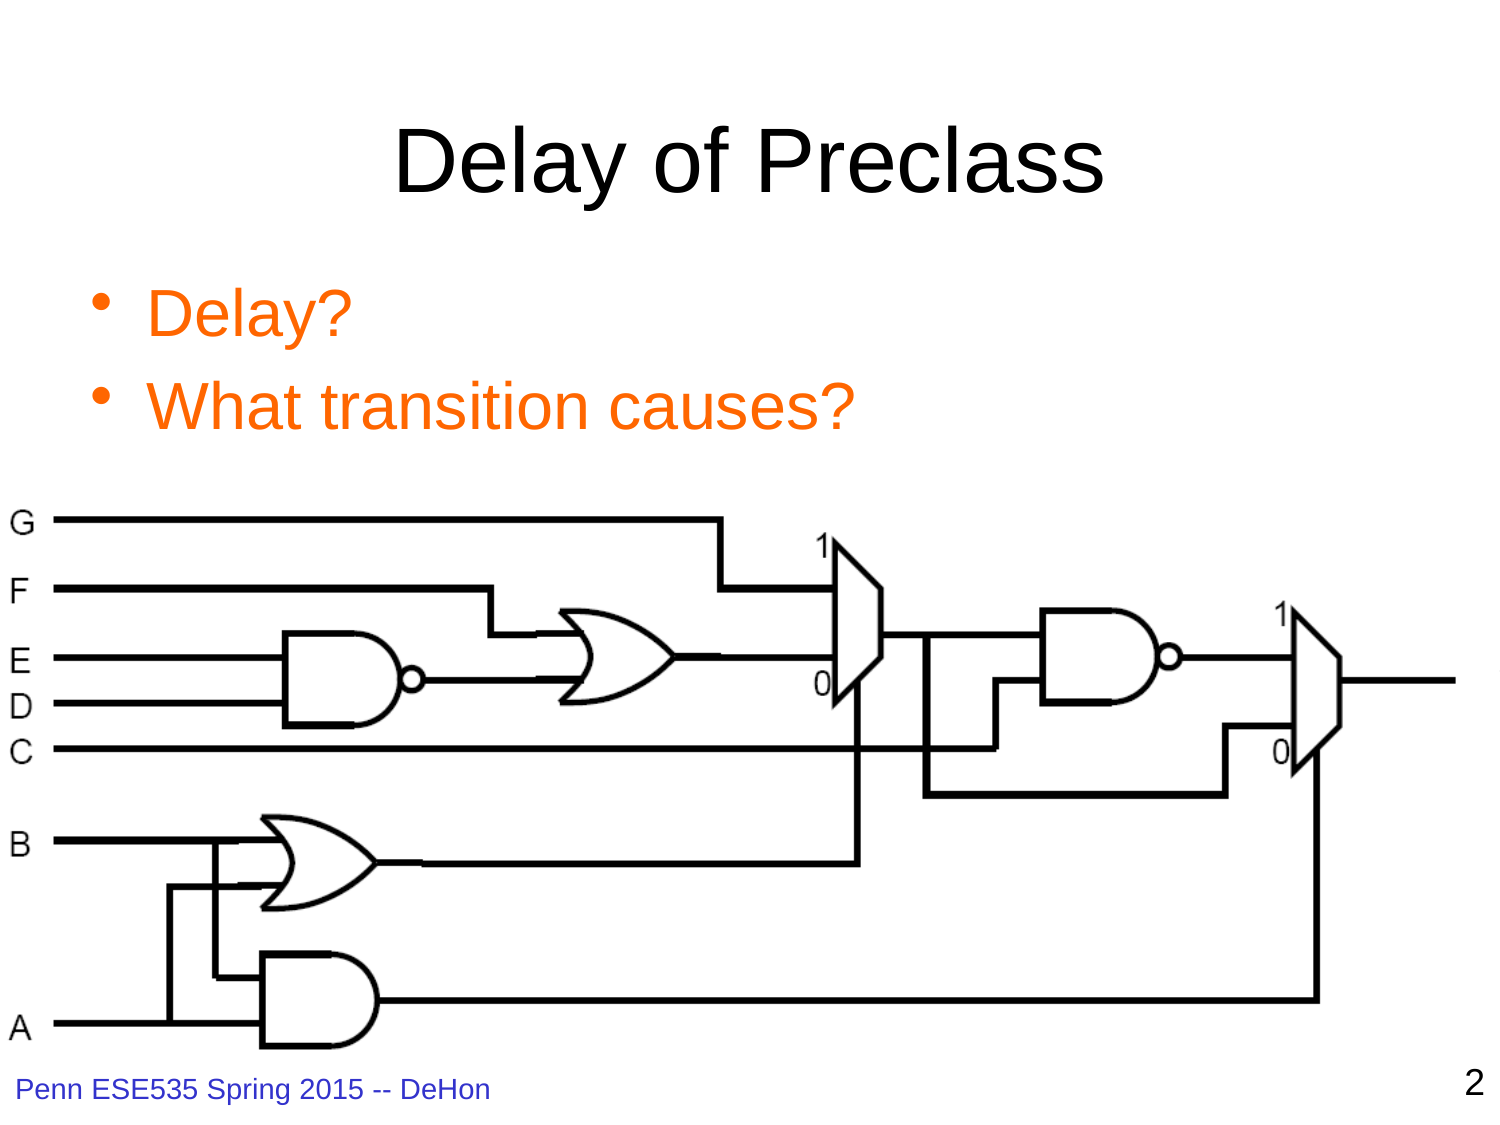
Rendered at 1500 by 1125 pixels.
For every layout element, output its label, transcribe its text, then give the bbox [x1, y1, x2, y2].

slide_number 2 [1187, 1063, 1500, 1125]
slide_number Penn ESE535 Spring 2015 -- DeHon [0, 1062, 576, 1125]
picture [0, 499, 1500, 1054]
title Delay of Preclass [112, 62, 1388, 251]
list Delay? What transition causes? [74, 262, 1351, 498]
